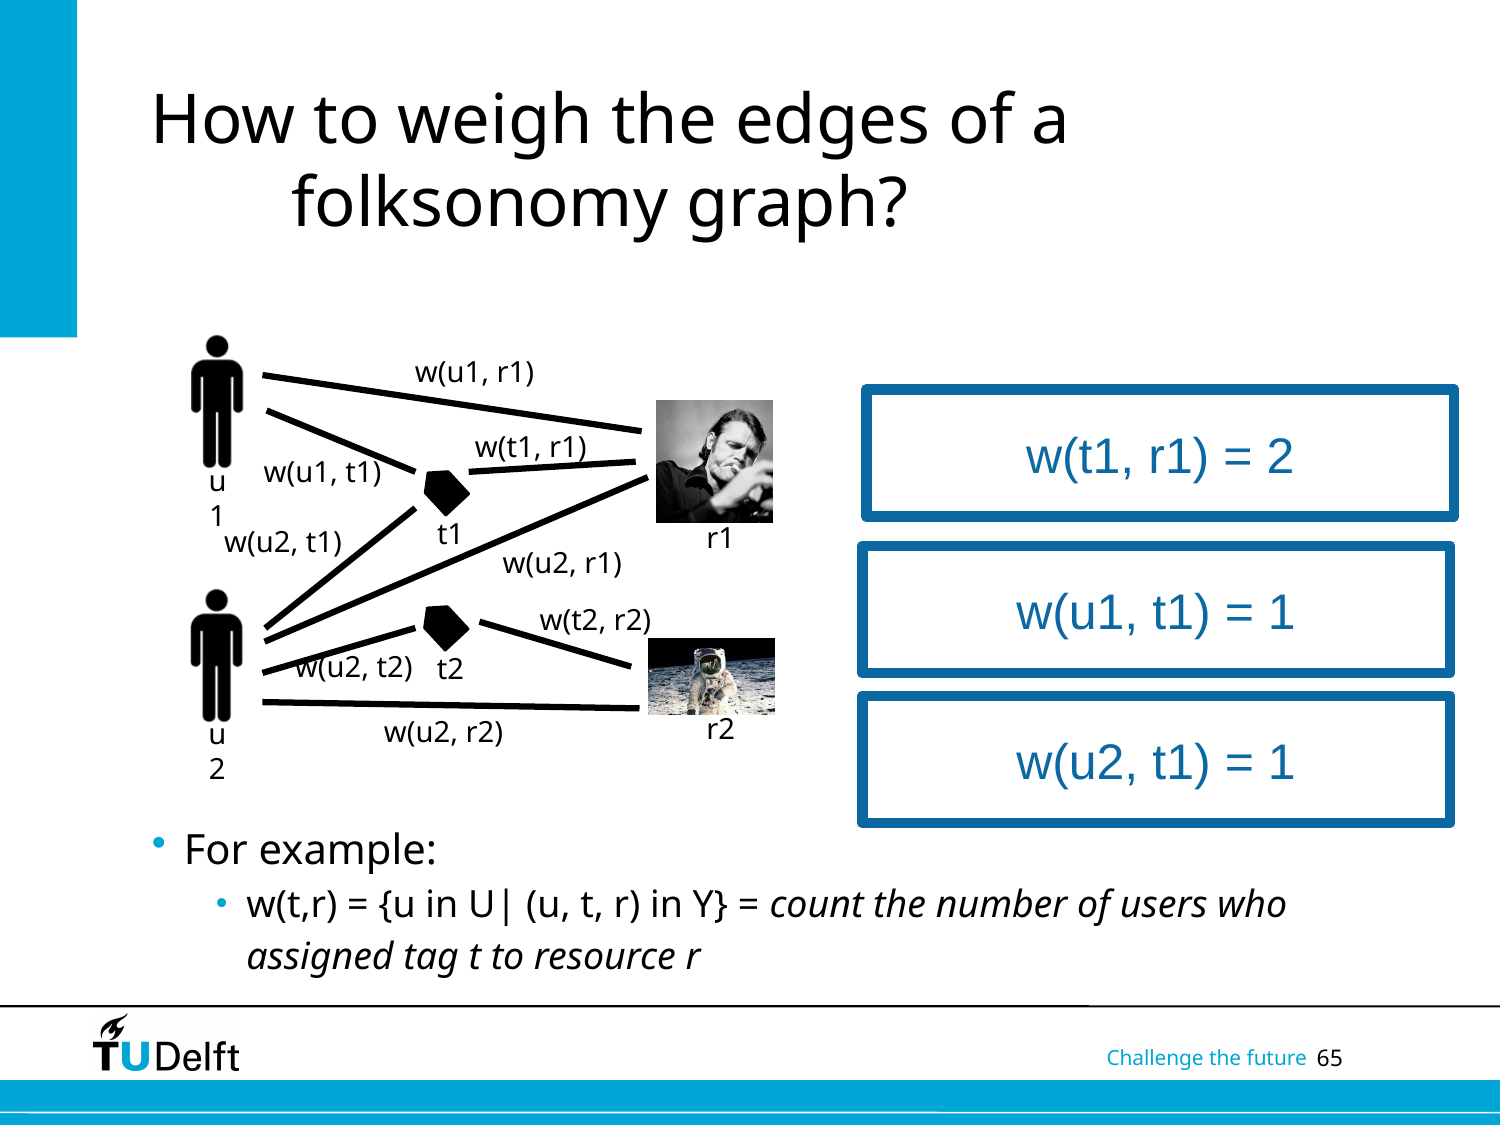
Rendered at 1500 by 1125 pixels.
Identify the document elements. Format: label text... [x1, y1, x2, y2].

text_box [141, 326, 775, 760]
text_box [862, 389, 1455, 824]
list For example: w(t,r) = {u in U| (u, t, r) in Y} = count the number of users who assigned tag t to resource r [151, 820, 1324, 966]
picture [93, 1013, 239, 1071]
title How to weigh the edges of a folksonomy graph? [150, 74, 1326, 280]
